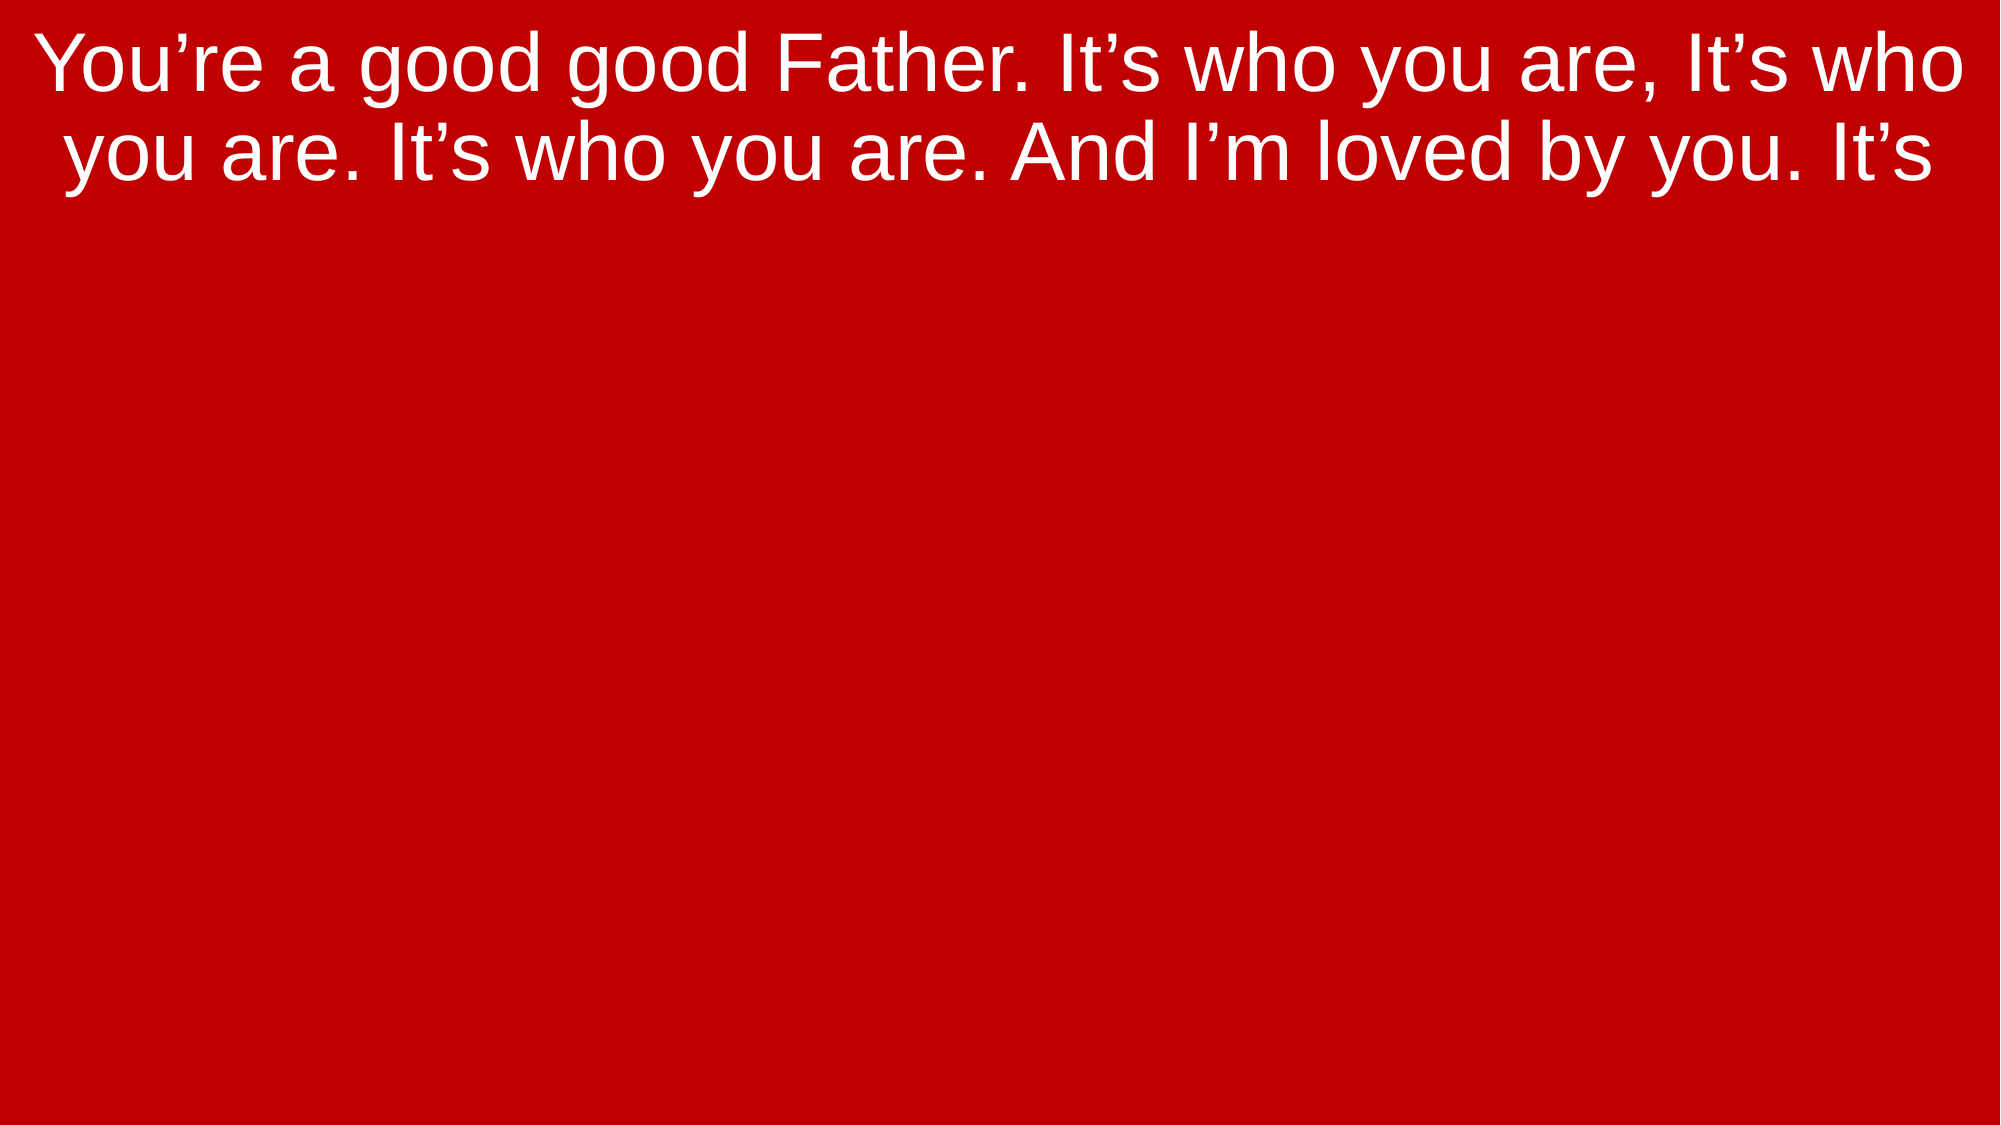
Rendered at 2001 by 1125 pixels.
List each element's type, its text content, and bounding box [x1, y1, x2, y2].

list You’re a good good Father. It’s who you are, It’s who you are. It’s who you are. And I’m loved by you. It’s [0, 11, 2000, 925]
